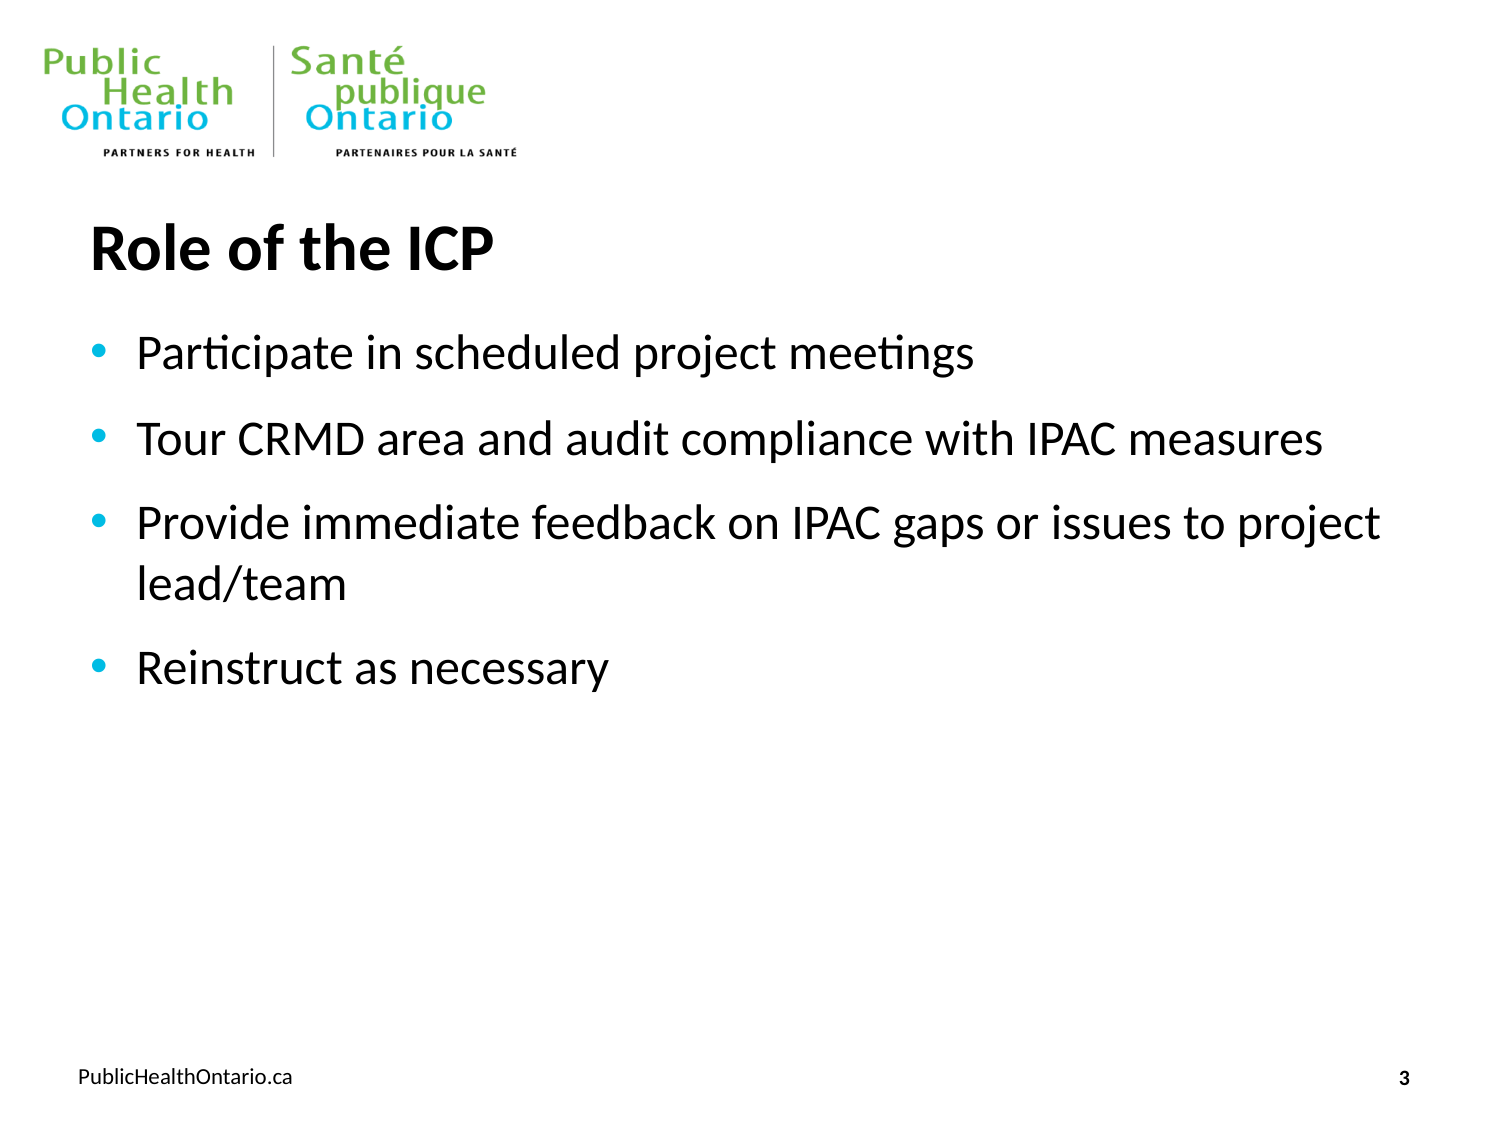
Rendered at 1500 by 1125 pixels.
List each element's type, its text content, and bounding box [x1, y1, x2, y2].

picture [37, 37, 525, 165]
list Participate in scheduled project meetings Tour CRMD area and audit compliance with IPAC measures Provide immediate feedback on IPAC gaps or issues to project lead/team Reinstruct as necessary [75, 312, 1425, 1038]
title Role of the ICP [75, 187, 1425, 300]
slide_number 3 [1287, 1057, 1425, 1096]
